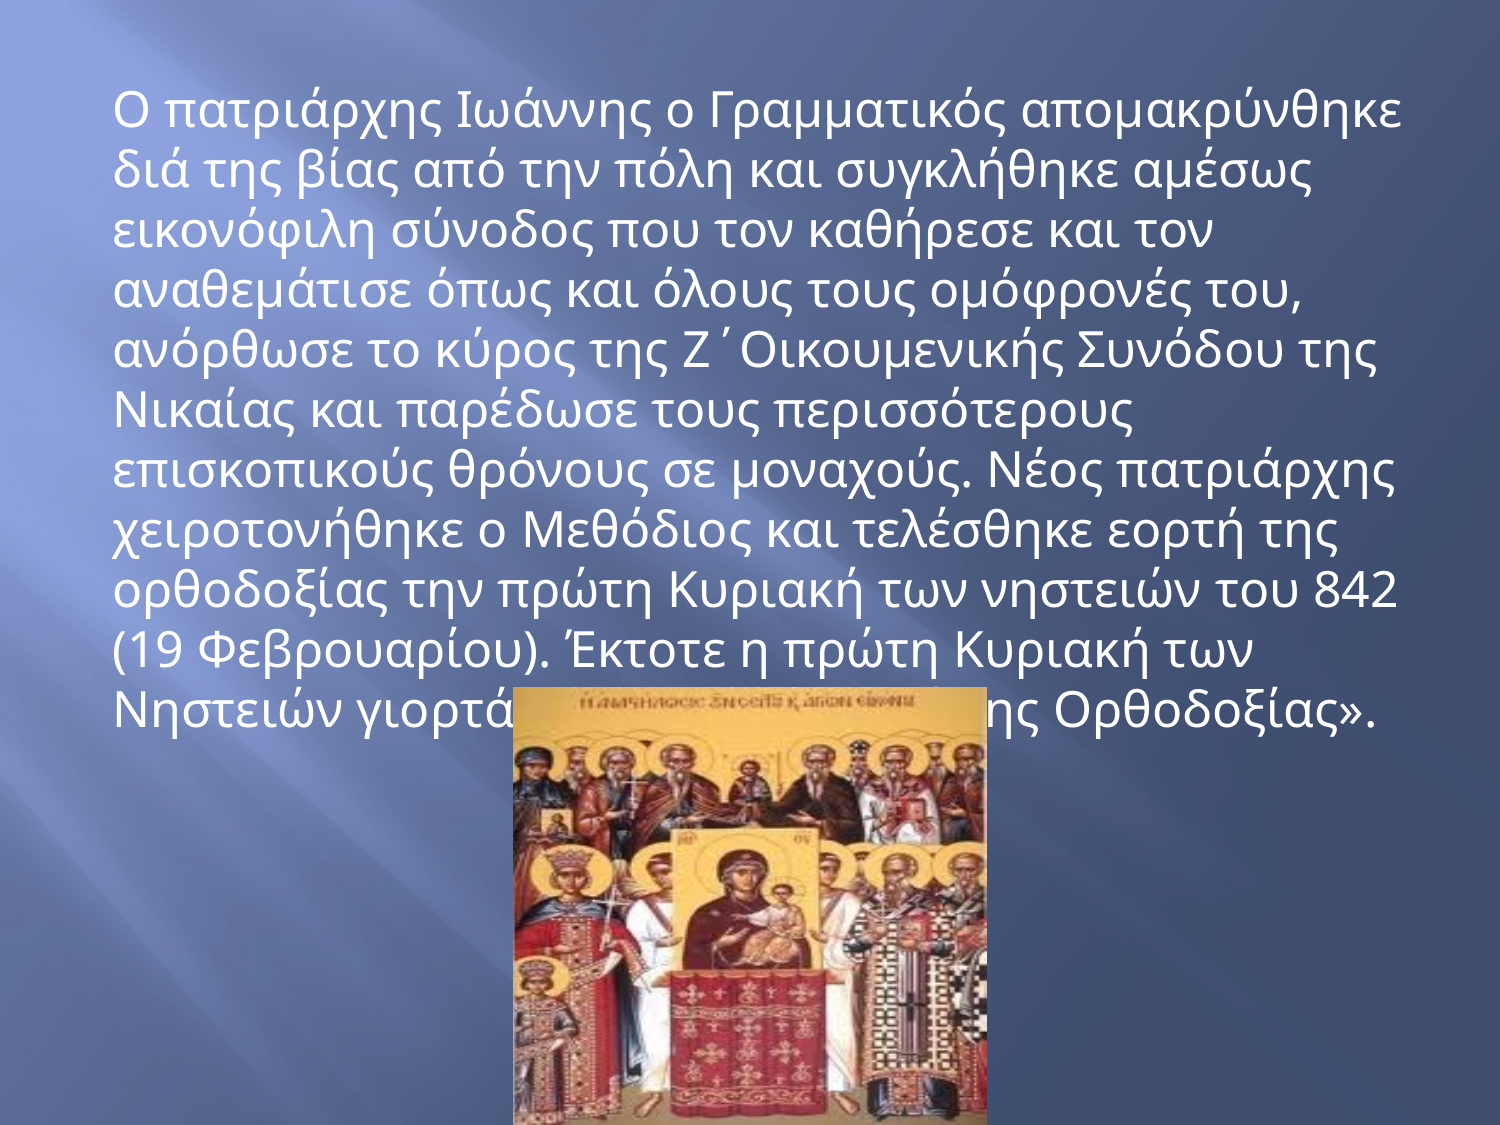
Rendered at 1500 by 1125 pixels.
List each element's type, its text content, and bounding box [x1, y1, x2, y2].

list Ο πατριάρχης Ιωάννης ο Γραμματικός απομακρύνθηκε διά της βίας από την πόλη και συγκλήθηκε αμέσως εικονόφιλη σύνοδος που τον καθήρεσε και τον αναθεμάτισε όπως και όλους τους ομόφρονές του, ανόρθωσε το κύρος της Ζ΄Οικουμενικής Συνόδου της Νικαίας και παρέδωσε τους περισσότερους επισκοπικούς θρόνους σε μοναχούς. Νέος πατριάρχης χειροτονήθηκε ο Μεθόδιος και τελέσθηκε εορτή της ορθοδοξίας την πρώτη Κυριακή των νηστειών του 842 (19 Φεβρουαρίου). Έκτοτε η πρώτη Κυριακή των Νηστειών γιορτάζεται ως «Κυριακή της Ορθοδοξίας». [75, 0, 1425, 1035]
picture [513, 687, 987, 1125]
